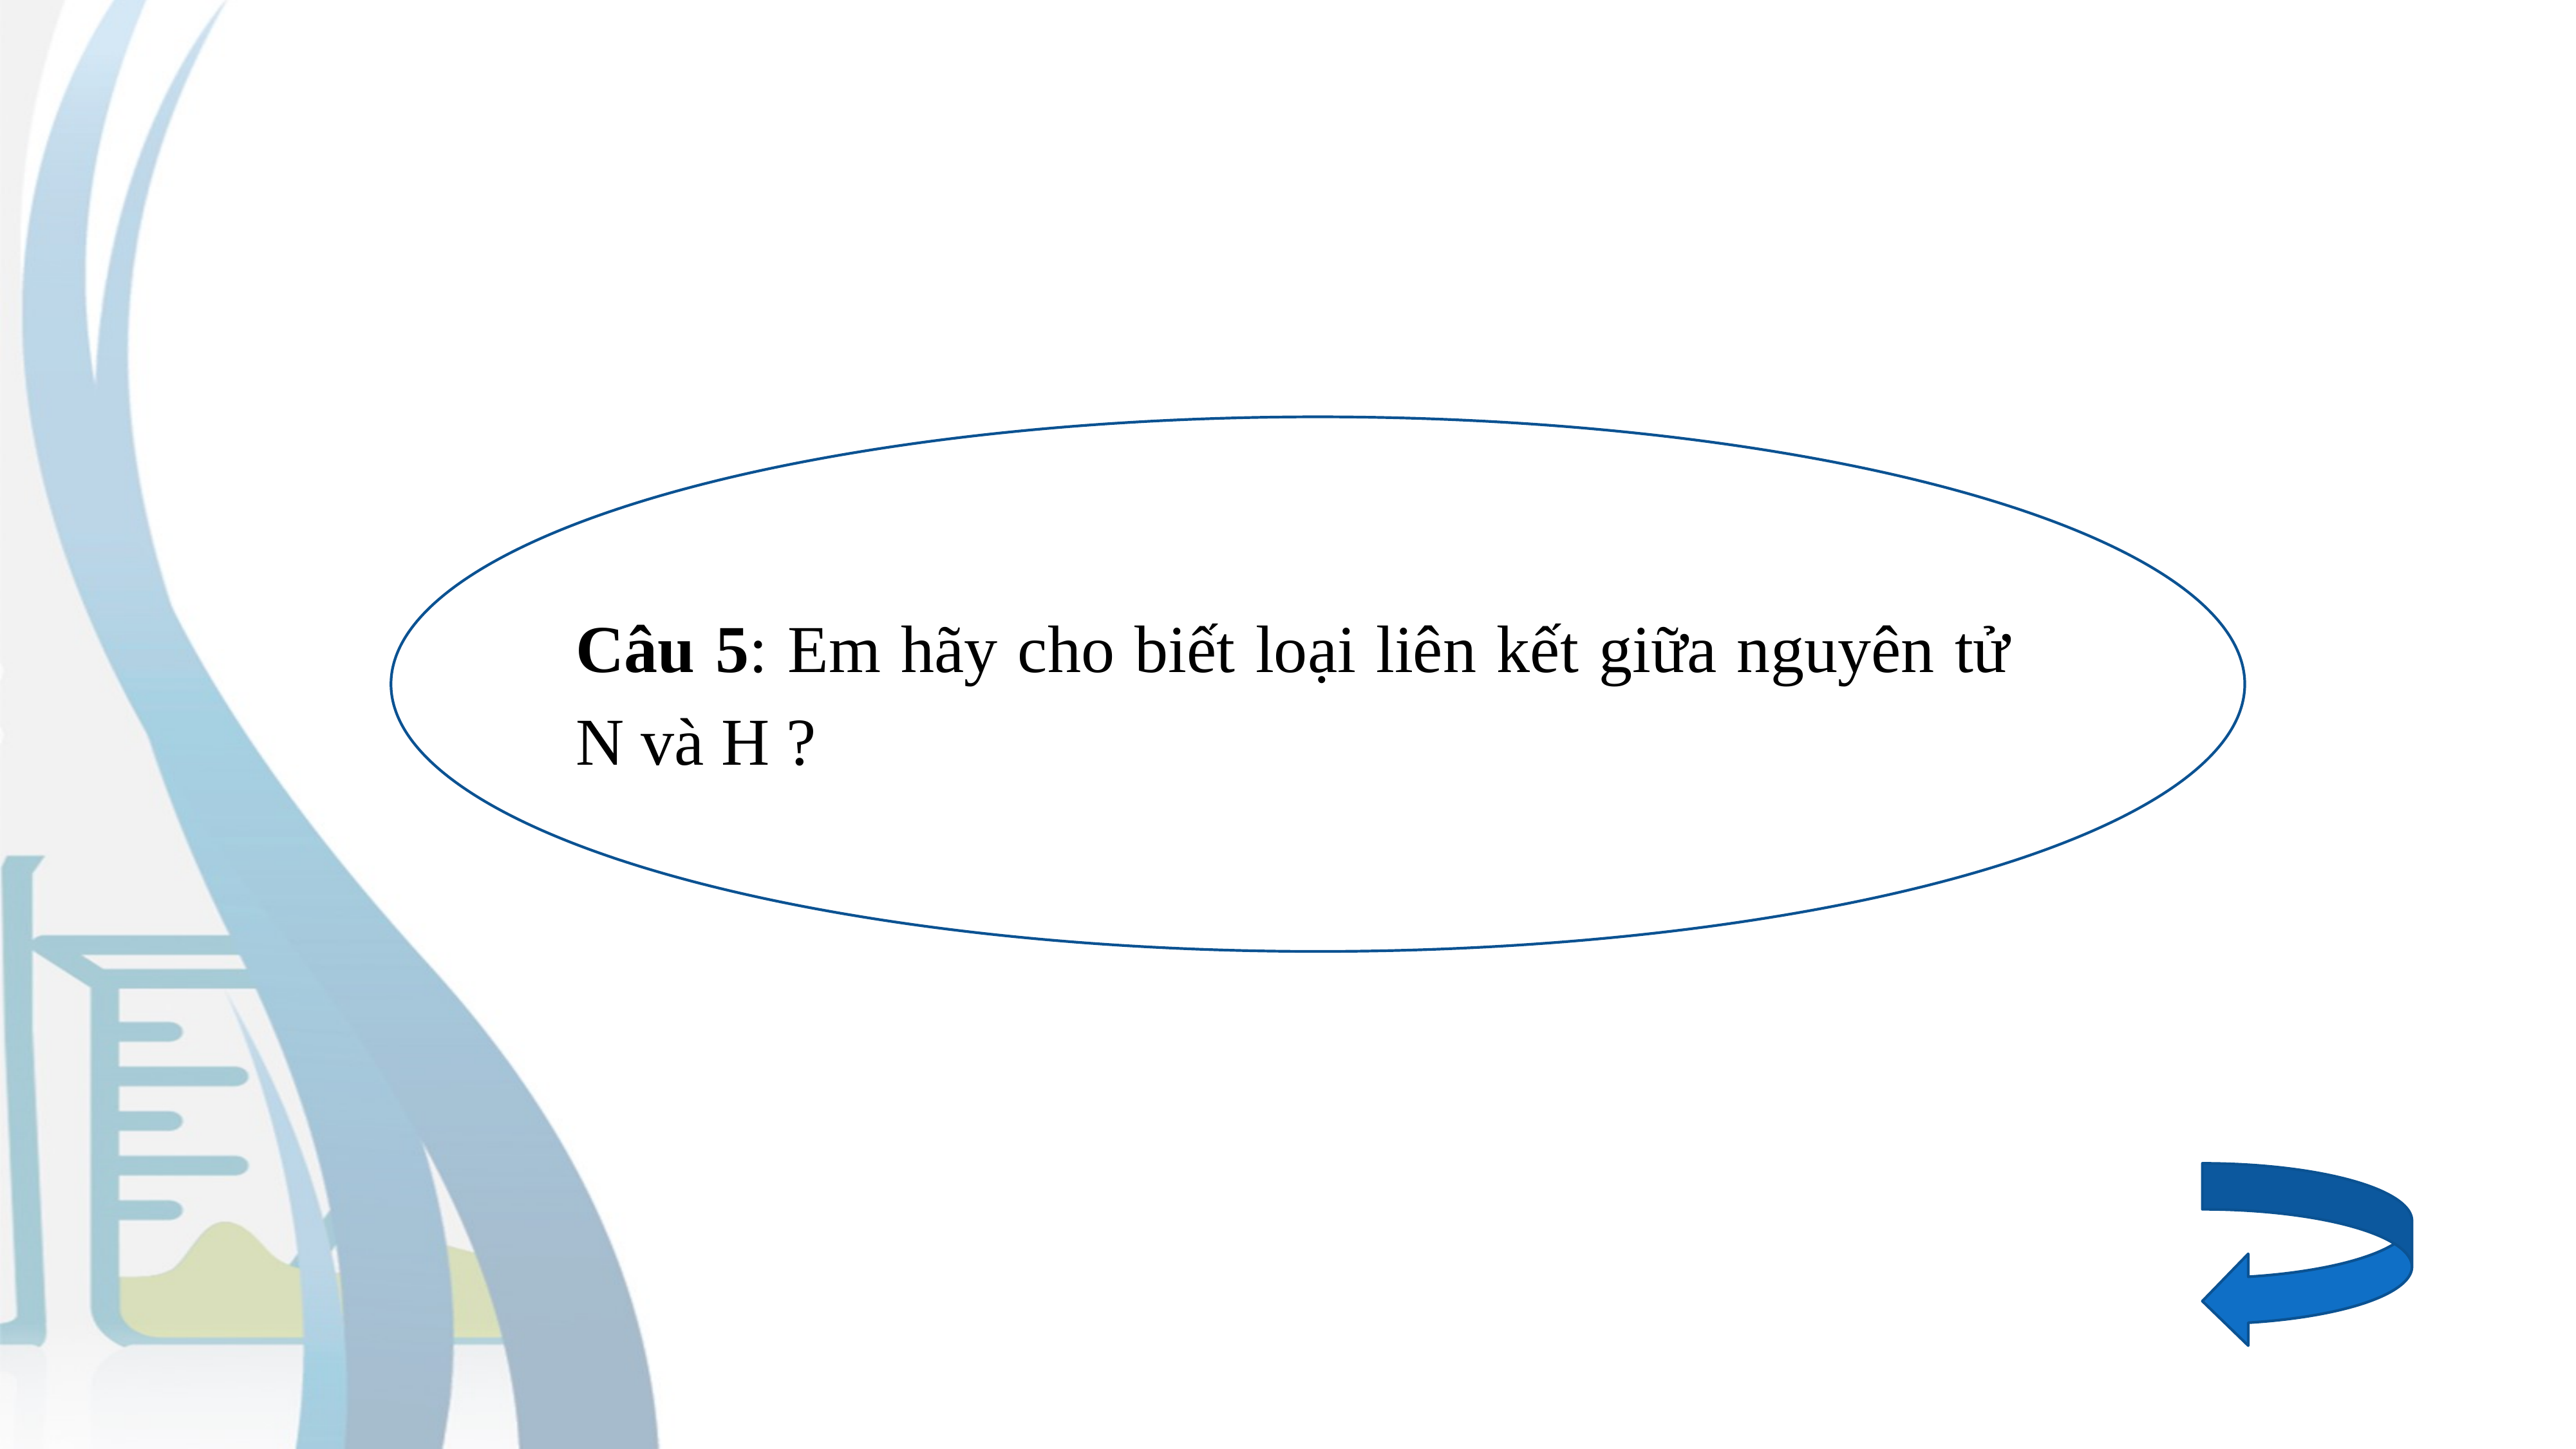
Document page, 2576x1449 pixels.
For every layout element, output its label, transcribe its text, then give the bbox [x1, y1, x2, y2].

picture [0, 0, 2576, 1449]
text_box [390, 415, 2246, 953]
text_box [2201, 1162, 2414, 1347]
text_box Câu 5: Em hãy cho biết loại liên kết giữa nguyên tử N và H ? [566, 588, 2022, 783]
